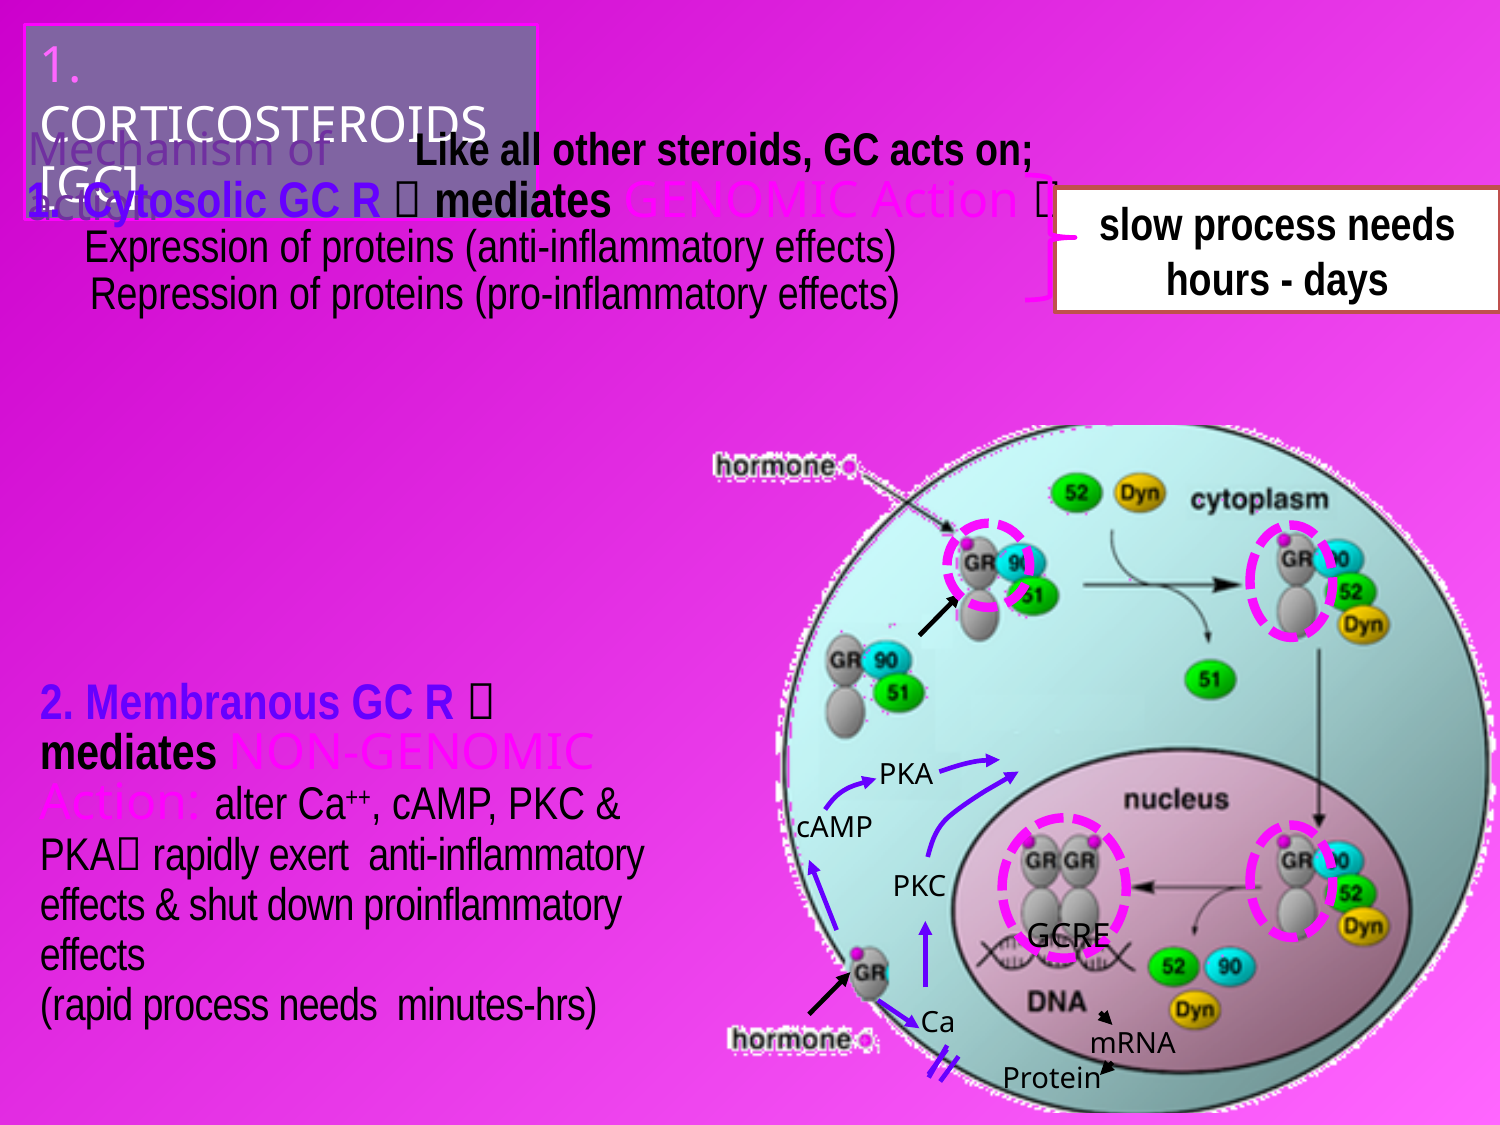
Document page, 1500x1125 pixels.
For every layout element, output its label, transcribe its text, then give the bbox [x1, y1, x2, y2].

text_box Like all other steroids, GC acts on; [399, 112, 1500, 183]
text_box Mechanism of action [12, 112, 399, 173]
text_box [877, 1000, 920, 1029]
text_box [936, 1059, 963, 1079]
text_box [1099, 1012, 1113, 1026]
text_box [918, 593, 962, 636]
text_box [787, 880, 859, 910]
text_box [808, 972, 852, 1015]
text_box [924, 1052, 951, 1072]
text_box 1. CORTICOSTEROIDS [GC] [24, 24, 538, 112]
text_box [1099, 1062, 1113, 1076]
text_box [1025, 174, 1076, 301]
picture [712, 424, 1500, 1113]
text_box Cytosolic GC R  mediates GENOMIC Action  Expression of proteins (anti-inflammatory effects) Repression of proteins (pro-inflammatory effects) [11, 173, 1113, 326]
text_box 2. Membranous GC R  mediates NON-GENOMIC Action: alter Ca++, cAMP, PKC & PKA rapidly exert anti-inflammatory effects & shut down proinflammatory effects (rapid process needs minutes-hrs) [24, 672, 675, 1038]
text_box slow process needs hours - days [1053, 185, 1500, 314]
